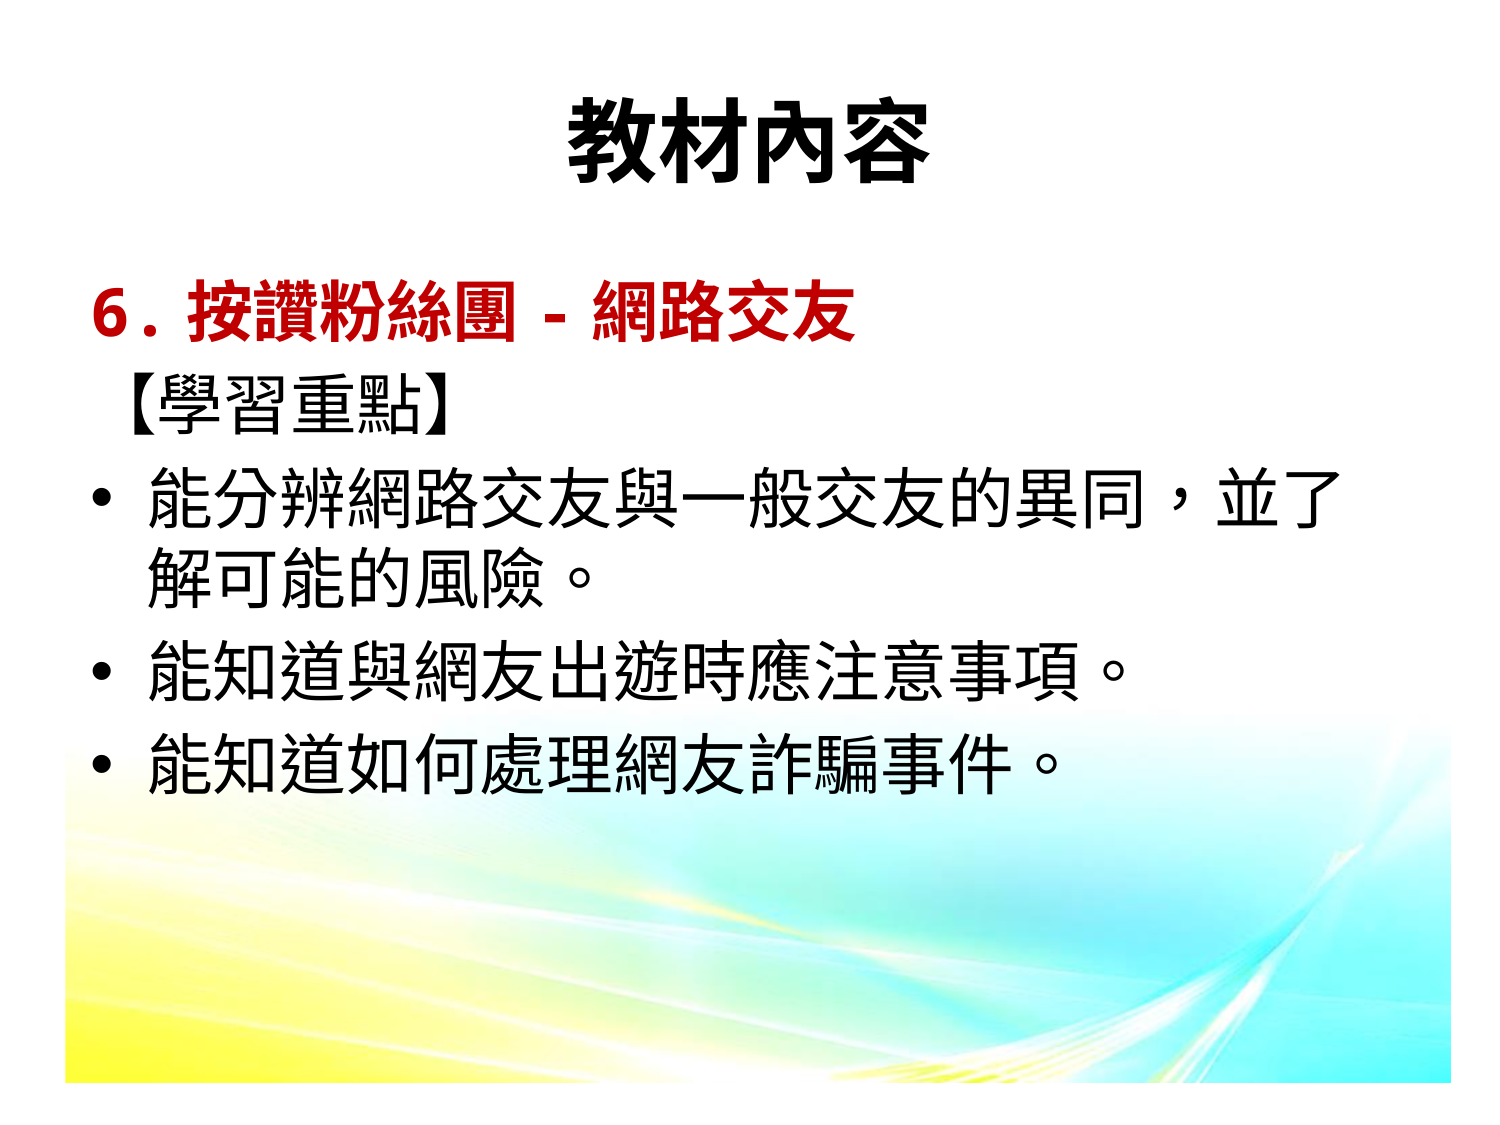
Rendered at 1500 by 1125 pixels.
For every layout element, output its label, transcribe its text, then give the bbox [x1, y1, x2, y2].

list 6.按讚粉絲團-網路交友 【學習重點】 能分辨網路交友與一般交友的異同，並了解可能的風險。 能知道與網友出遊時應注意事項。 能知道如何處理網友詐騙事件。 [75, 262, 1425, 1005]
title 教材內容 [75, 45, 1425, 233]
picture [66, 44, 1449, 1083]
